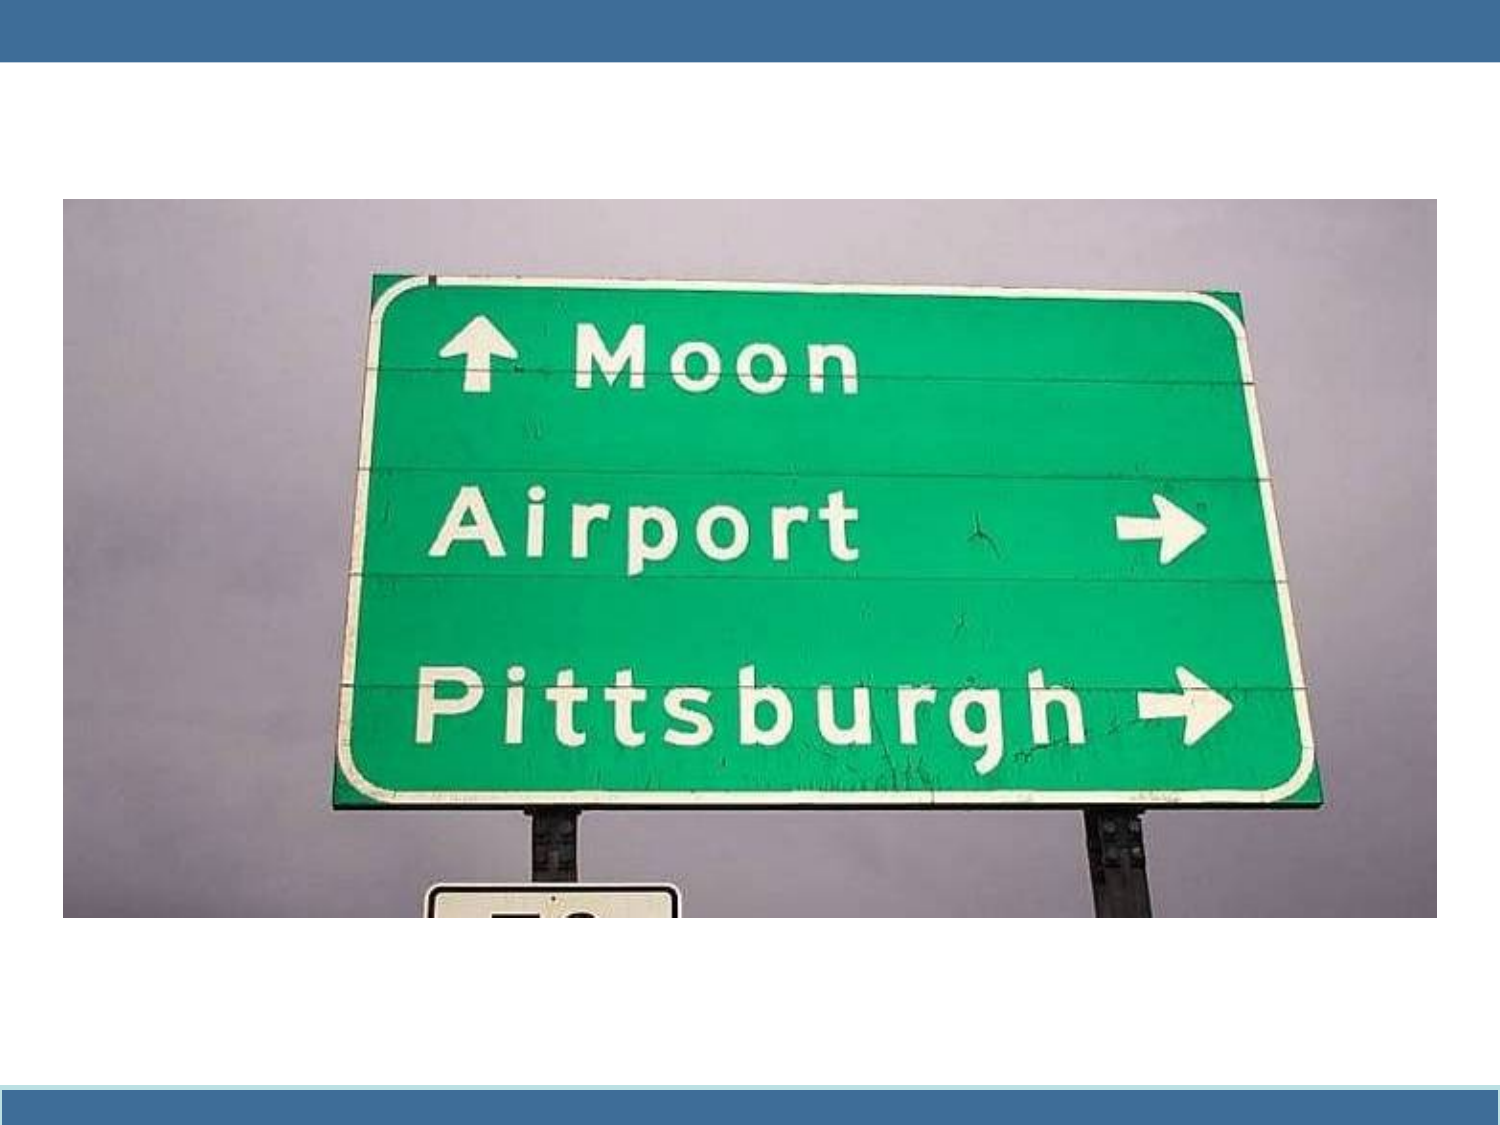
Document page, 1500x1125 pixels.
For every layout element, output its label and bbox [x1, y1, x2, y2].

list [63, 199, 1437, 919]
text_box [0, 0, 1500, 64]
text_box [0, 1085, 1500, 1125]
